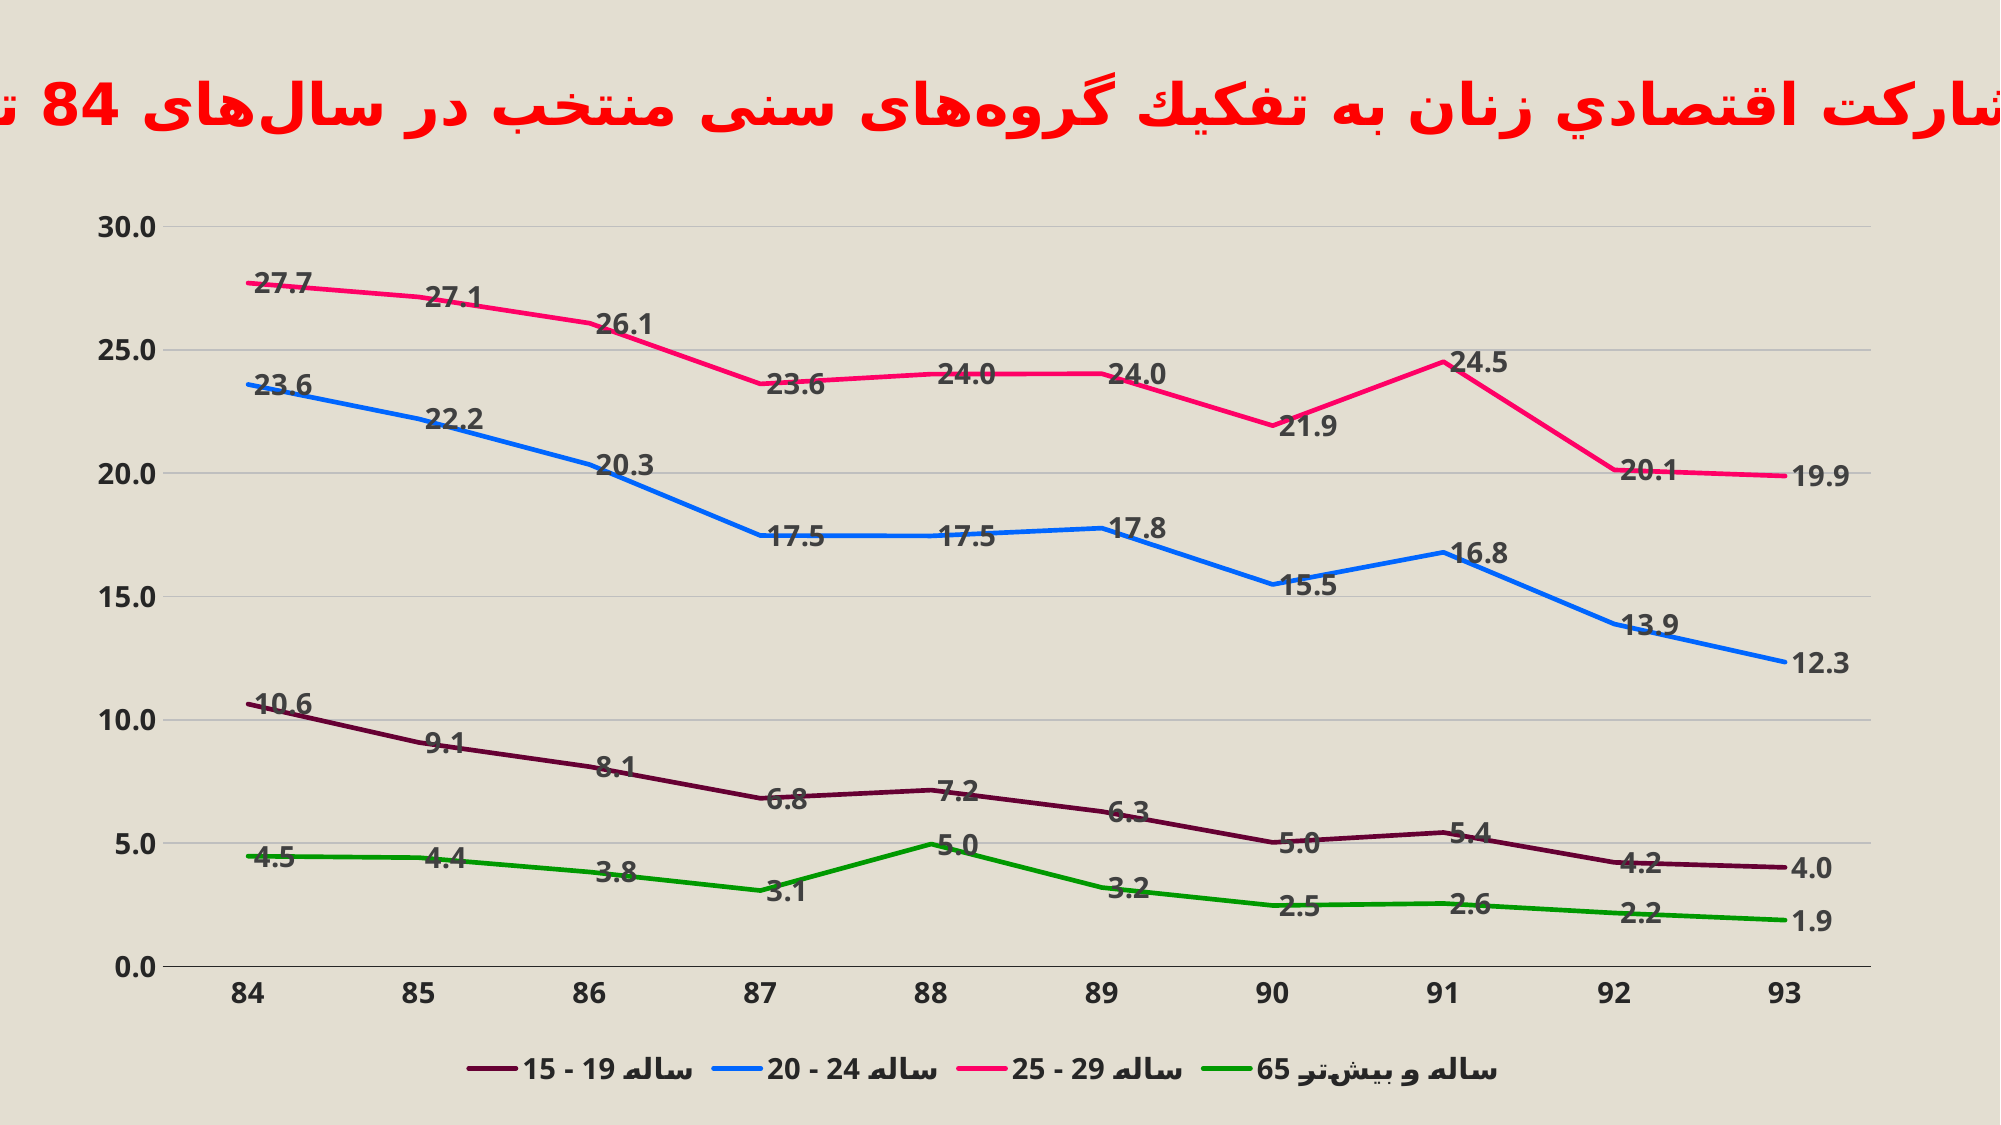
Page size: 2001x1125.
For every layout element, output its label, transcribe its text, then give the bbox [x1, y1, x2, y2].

chart [60, 187, 1908, 1095]
text_box نرخ مشاركت اقتصادي زنان به تفكيك گروه‌های سنی منتخب در سال‌های 84 تا 93 [0, 59, 2000, 145]
